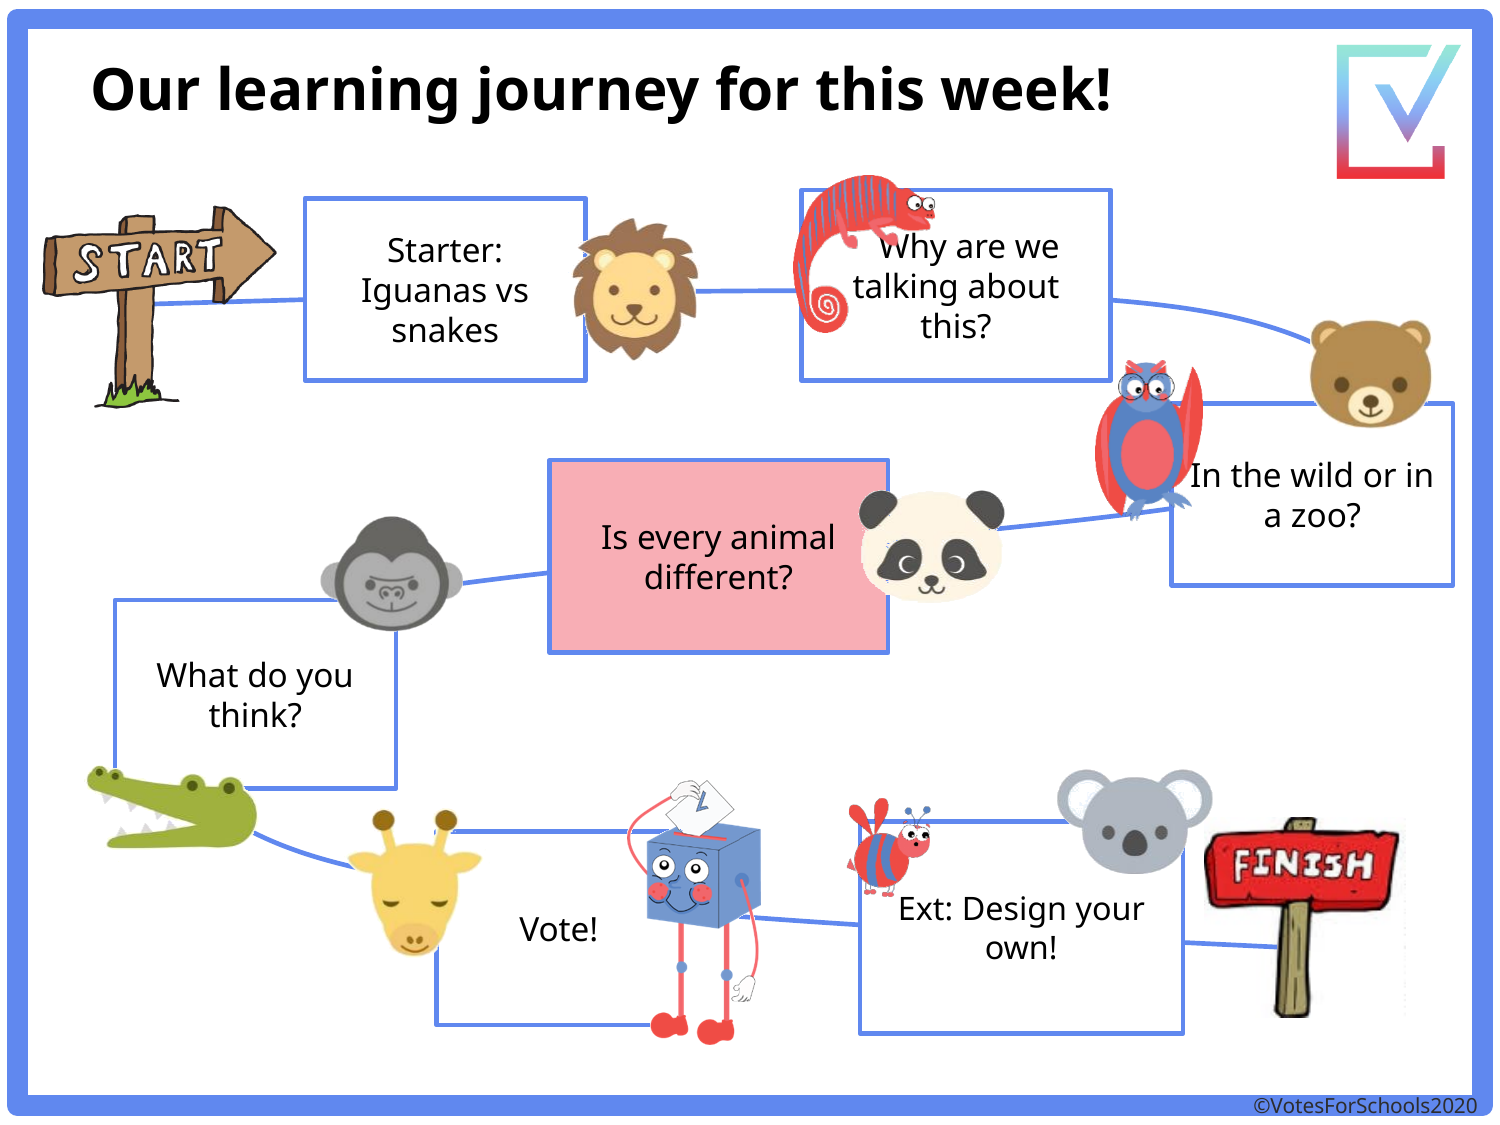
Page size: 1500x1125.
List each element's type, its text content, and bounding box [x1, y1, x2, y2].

list In the wild or in a zoo? [1169, 401, 1455, 588]
list What do you think? [113, 598, 398, 791]
picture [1334, 42, 1463, 181]
picture [820, 467, 1027, 625]
picture [72, 749, 278, 890]
picture [1095, 360, 1203, 522]
list Why are we talking about this? [799, 188, 1113, 383]
picture [1039, 744, 1406, 1018]
list Starter: Iguanas vs snakes [303, 196, 588, 383]
list Ext: Design your own! [858, 819, 1185, 1036]
picture [615, 773, 803, 1060]
list Vote! [434, 829, 615, 1027]
picture [845, 797, 931, 898]
picture [280, 498, 487, 663]
picture [41, 204, 277, 410]
list Is every animal different? [547, 458, 890, 655]
picture [333, 800, 497, 980]
picture [792, 175, 957, 333]
picture [551, 208, 725, 390]
picture [1288, 298, 1453, 459]
